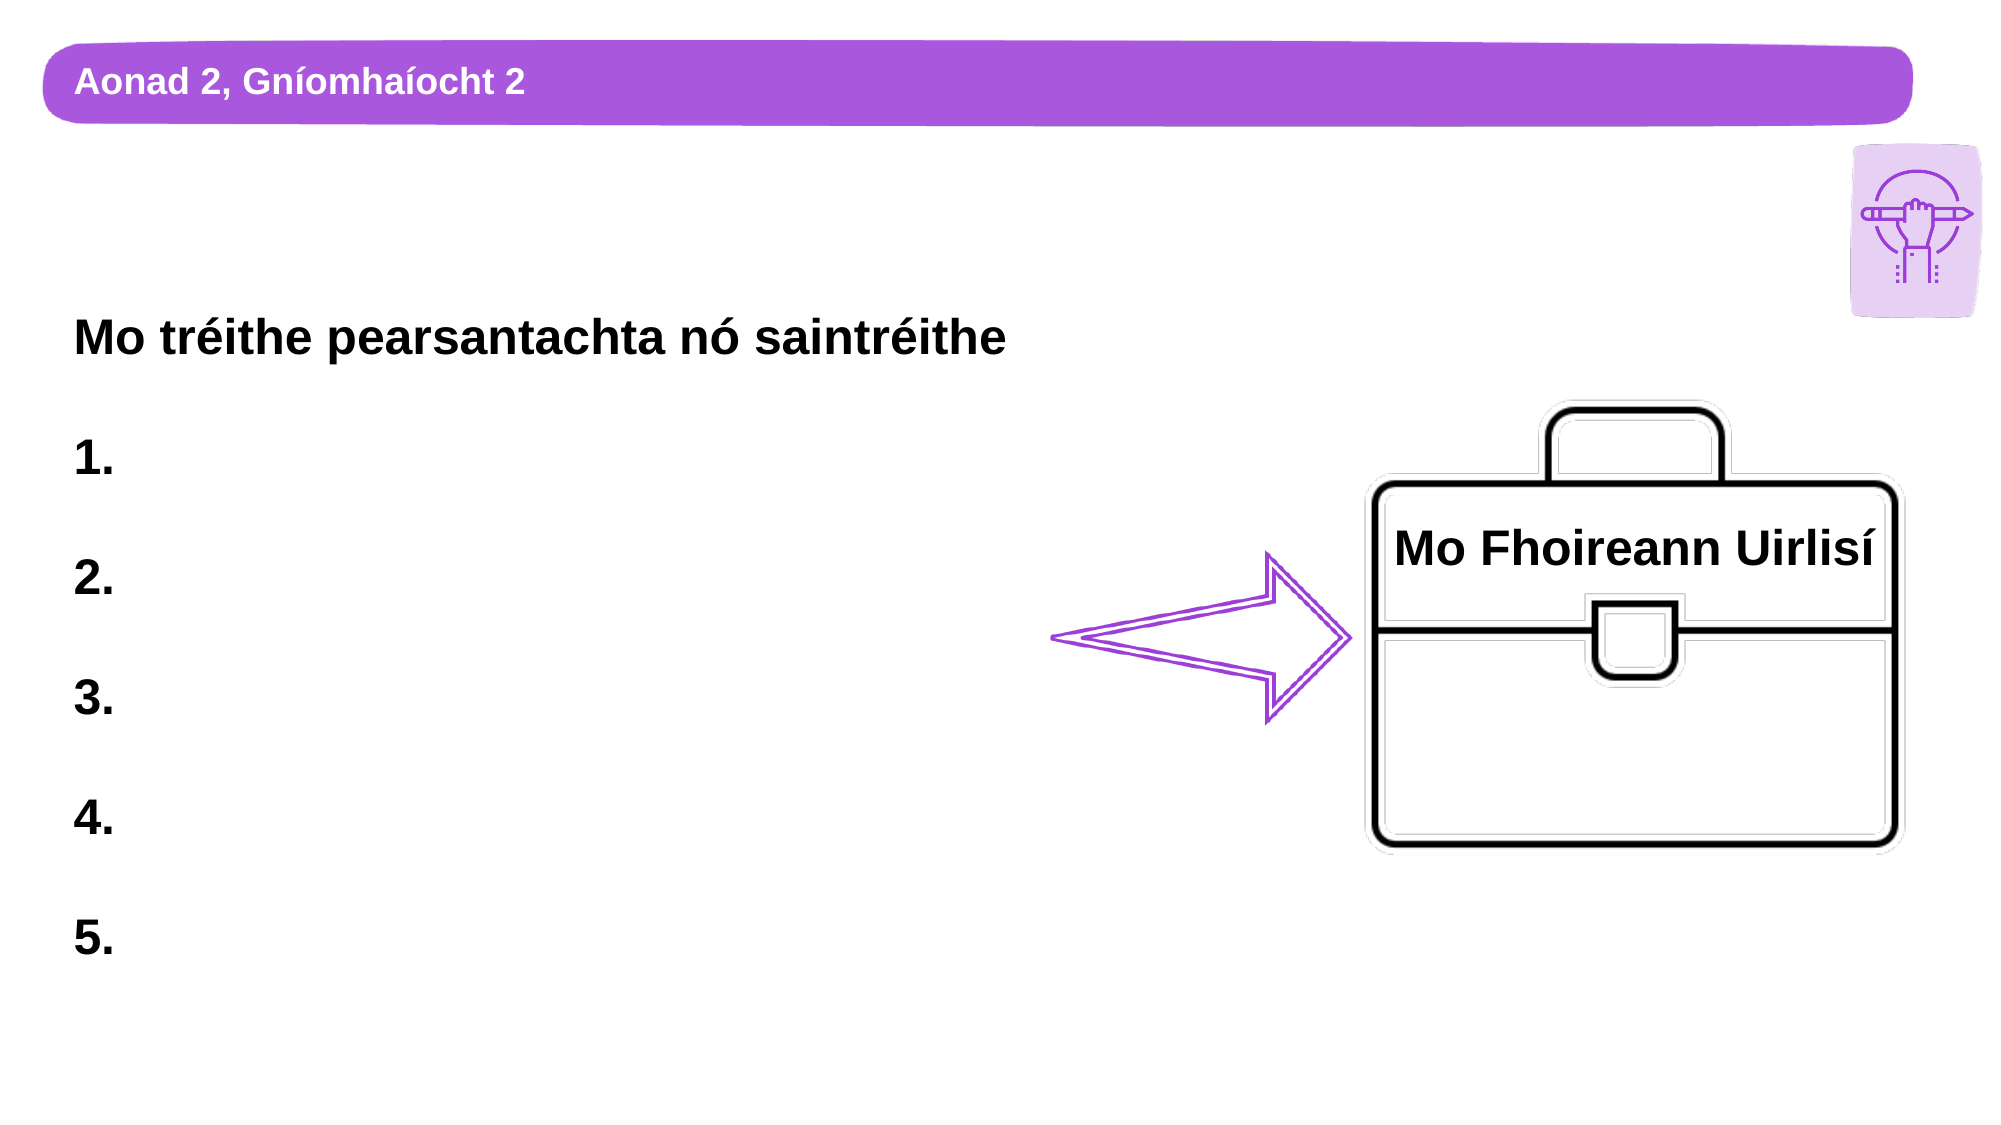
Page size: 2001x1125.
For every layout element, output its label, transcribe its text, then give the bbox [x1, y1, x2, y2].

text_box Mo tréithe pearsantachta nó saintréithe 1. 2. 3. 4. 5. [58, 296, 1303, 972]
picture [1030, 317, 1942, 958]
picture [36, 37, 1916, 127]
title Aonad 2, Gníomhaíocht 2 [58, 53, 1444, 112]
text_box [1834, 143, 2000, 319]
